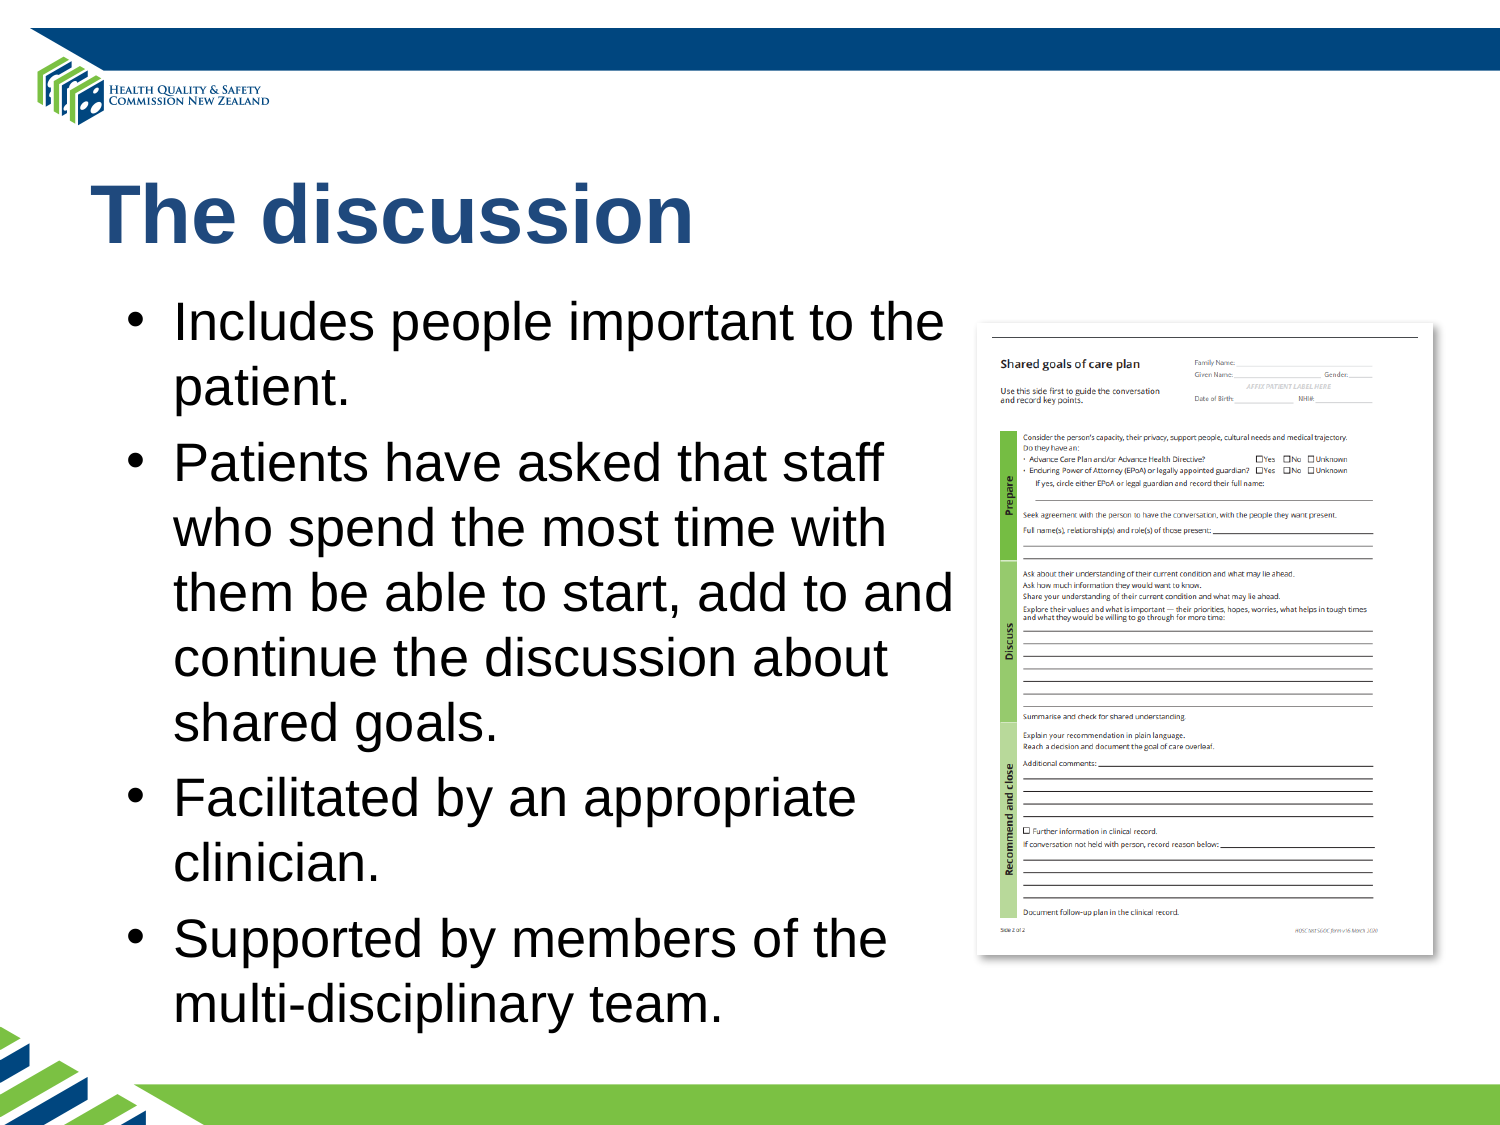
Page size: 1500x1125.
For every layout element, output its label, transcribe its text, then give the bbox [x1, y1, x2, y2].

text_box Includes people important to the patient. Patients have asked that staff who spend the most time with them be able to start, add to and continue the discussion about shared goals. Facilitated by an appropriate clinician. Supported by members of the multi-disciplinary team. [112, 278, 992, 1041]
title The discussion [75, 149, 1425, 271]
picture [0, 0, 1500, 1125]
